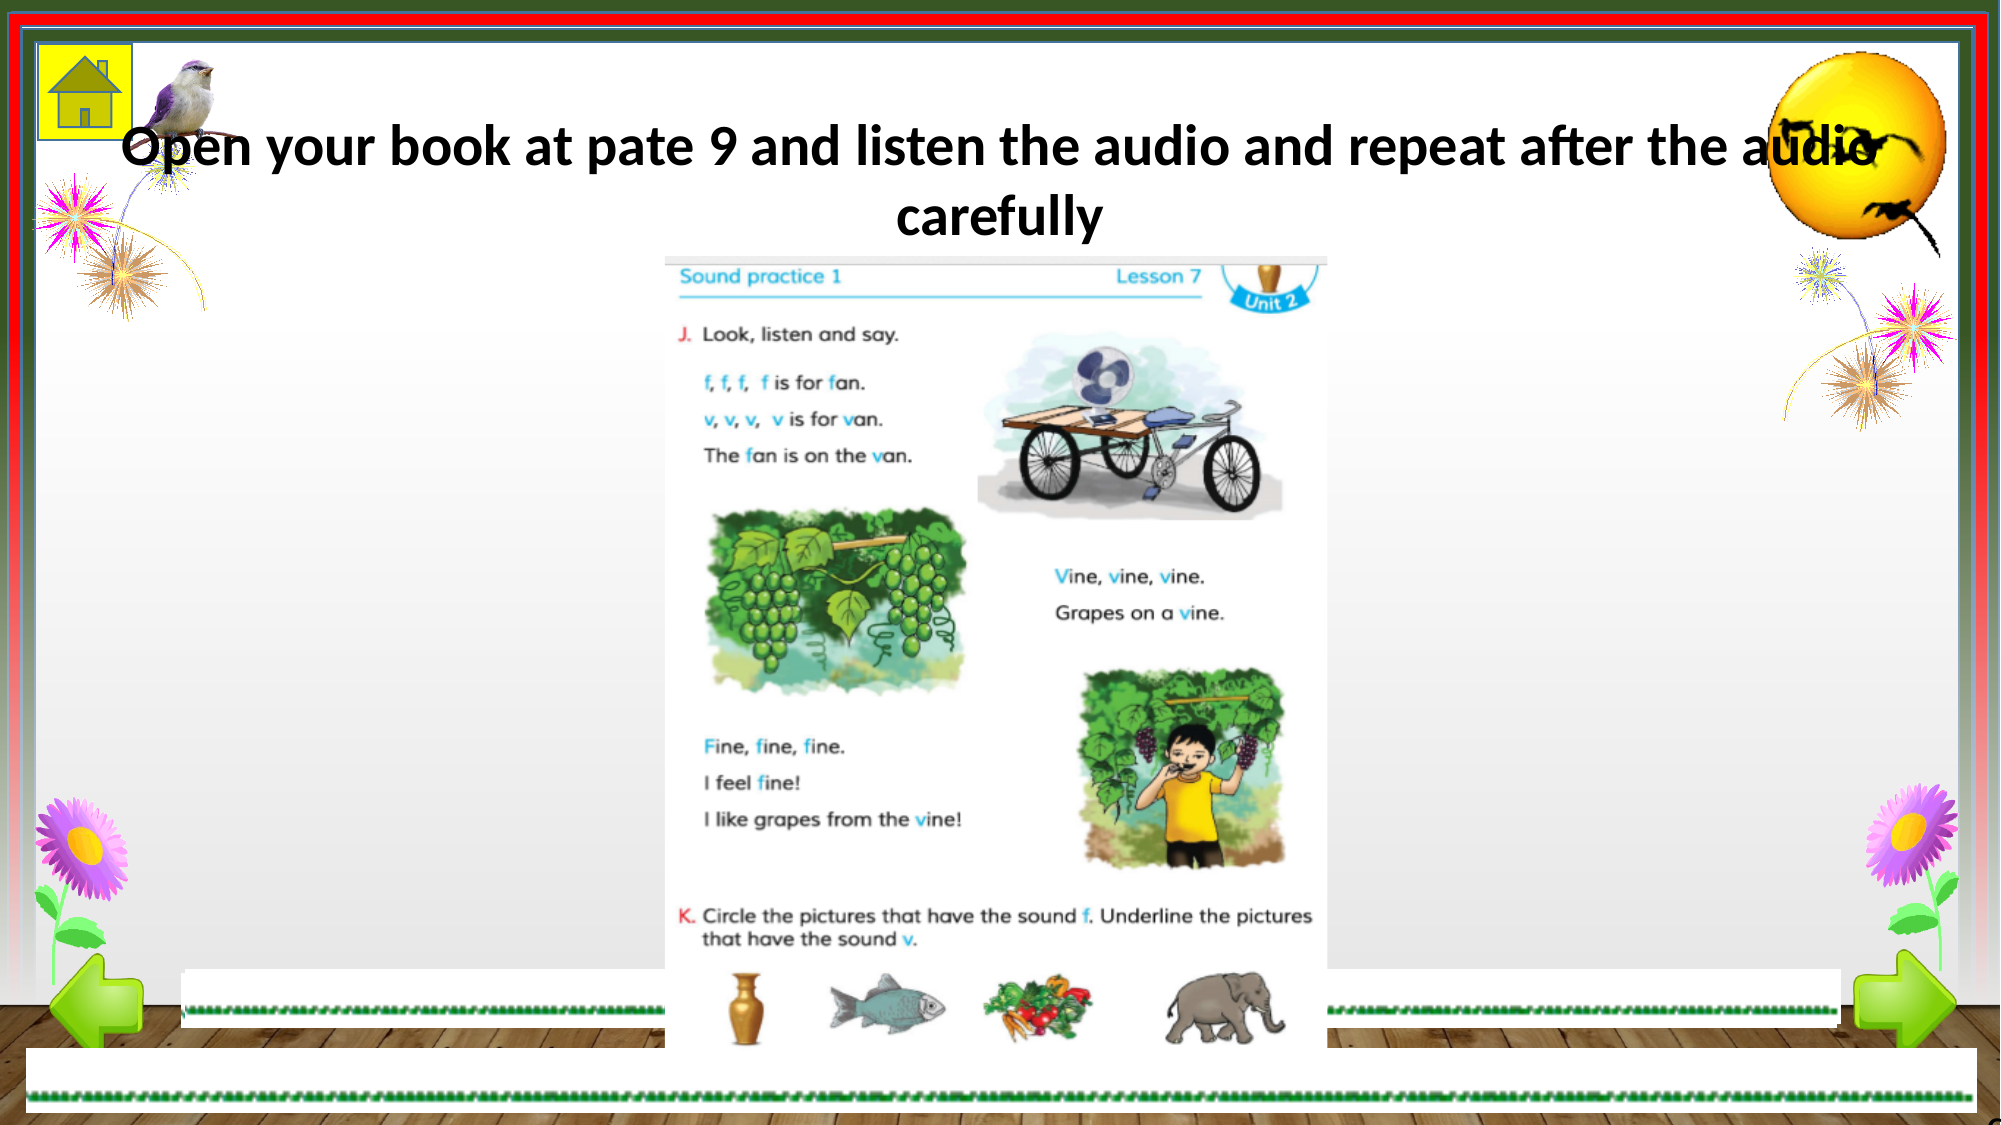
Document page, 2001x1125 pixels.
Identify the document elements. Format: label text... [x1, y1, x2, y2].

picture [1743, 38, 1972, 99]
picture [0, 256, 2000, 1125]
picture [22, 255, 208, 322]
picture [125, 54, 253, 99]
text_box Open your book at pate 9 and listen the audio and repeat after the audio carefully [0, 99, 2000, 255]
picture [1743, 255, 1972, 432]
